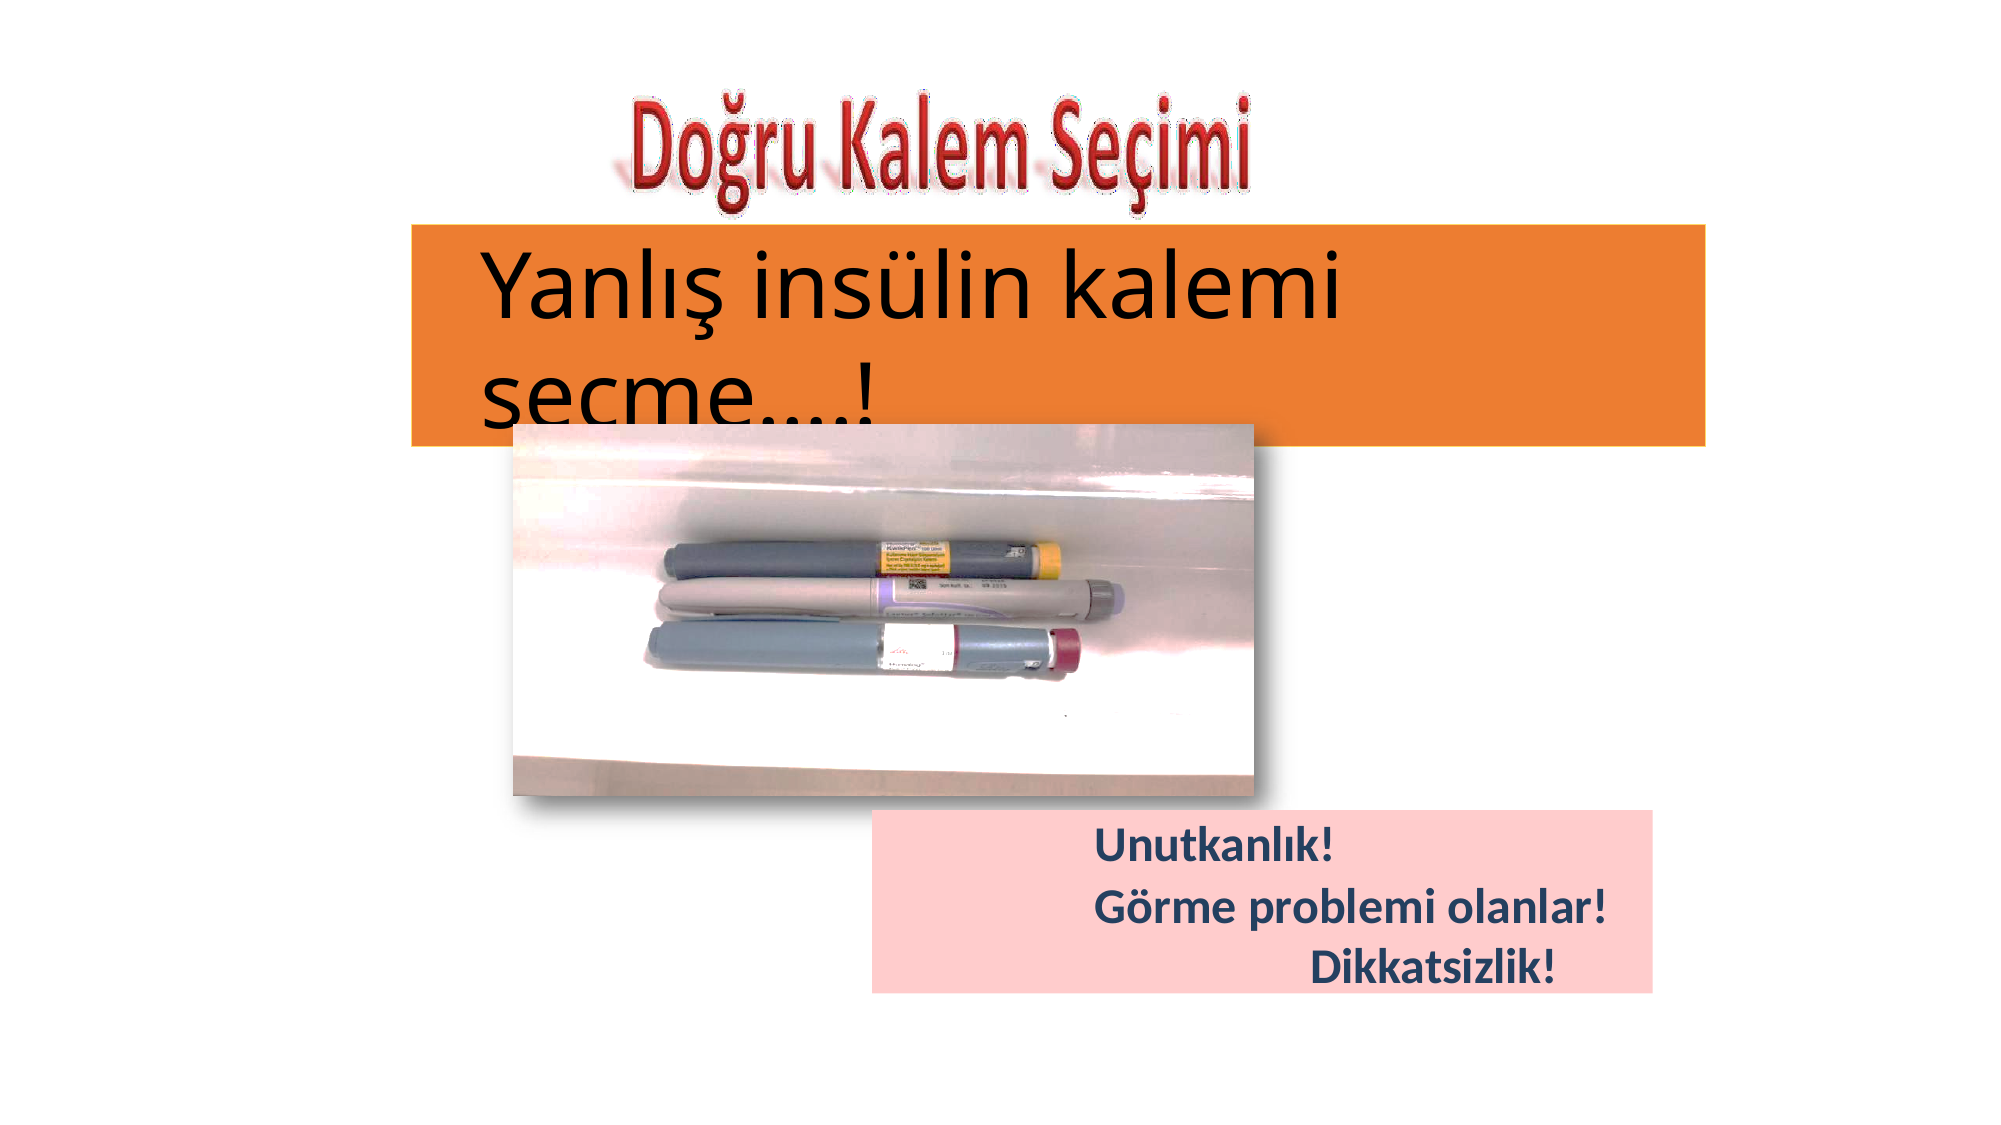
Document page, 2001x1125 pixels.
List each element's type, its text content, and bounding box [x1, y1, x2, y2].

text_box Unutkanlık! Görme problemi olanlar! Dikkatsizlik! [872, 810, 1653, 994]
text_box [493, 405, 1298, 840]
title Yanlış insülin kalemi seçme….! [411, 224, 1706, 447]
picture [607, 88, 1251, 221]
